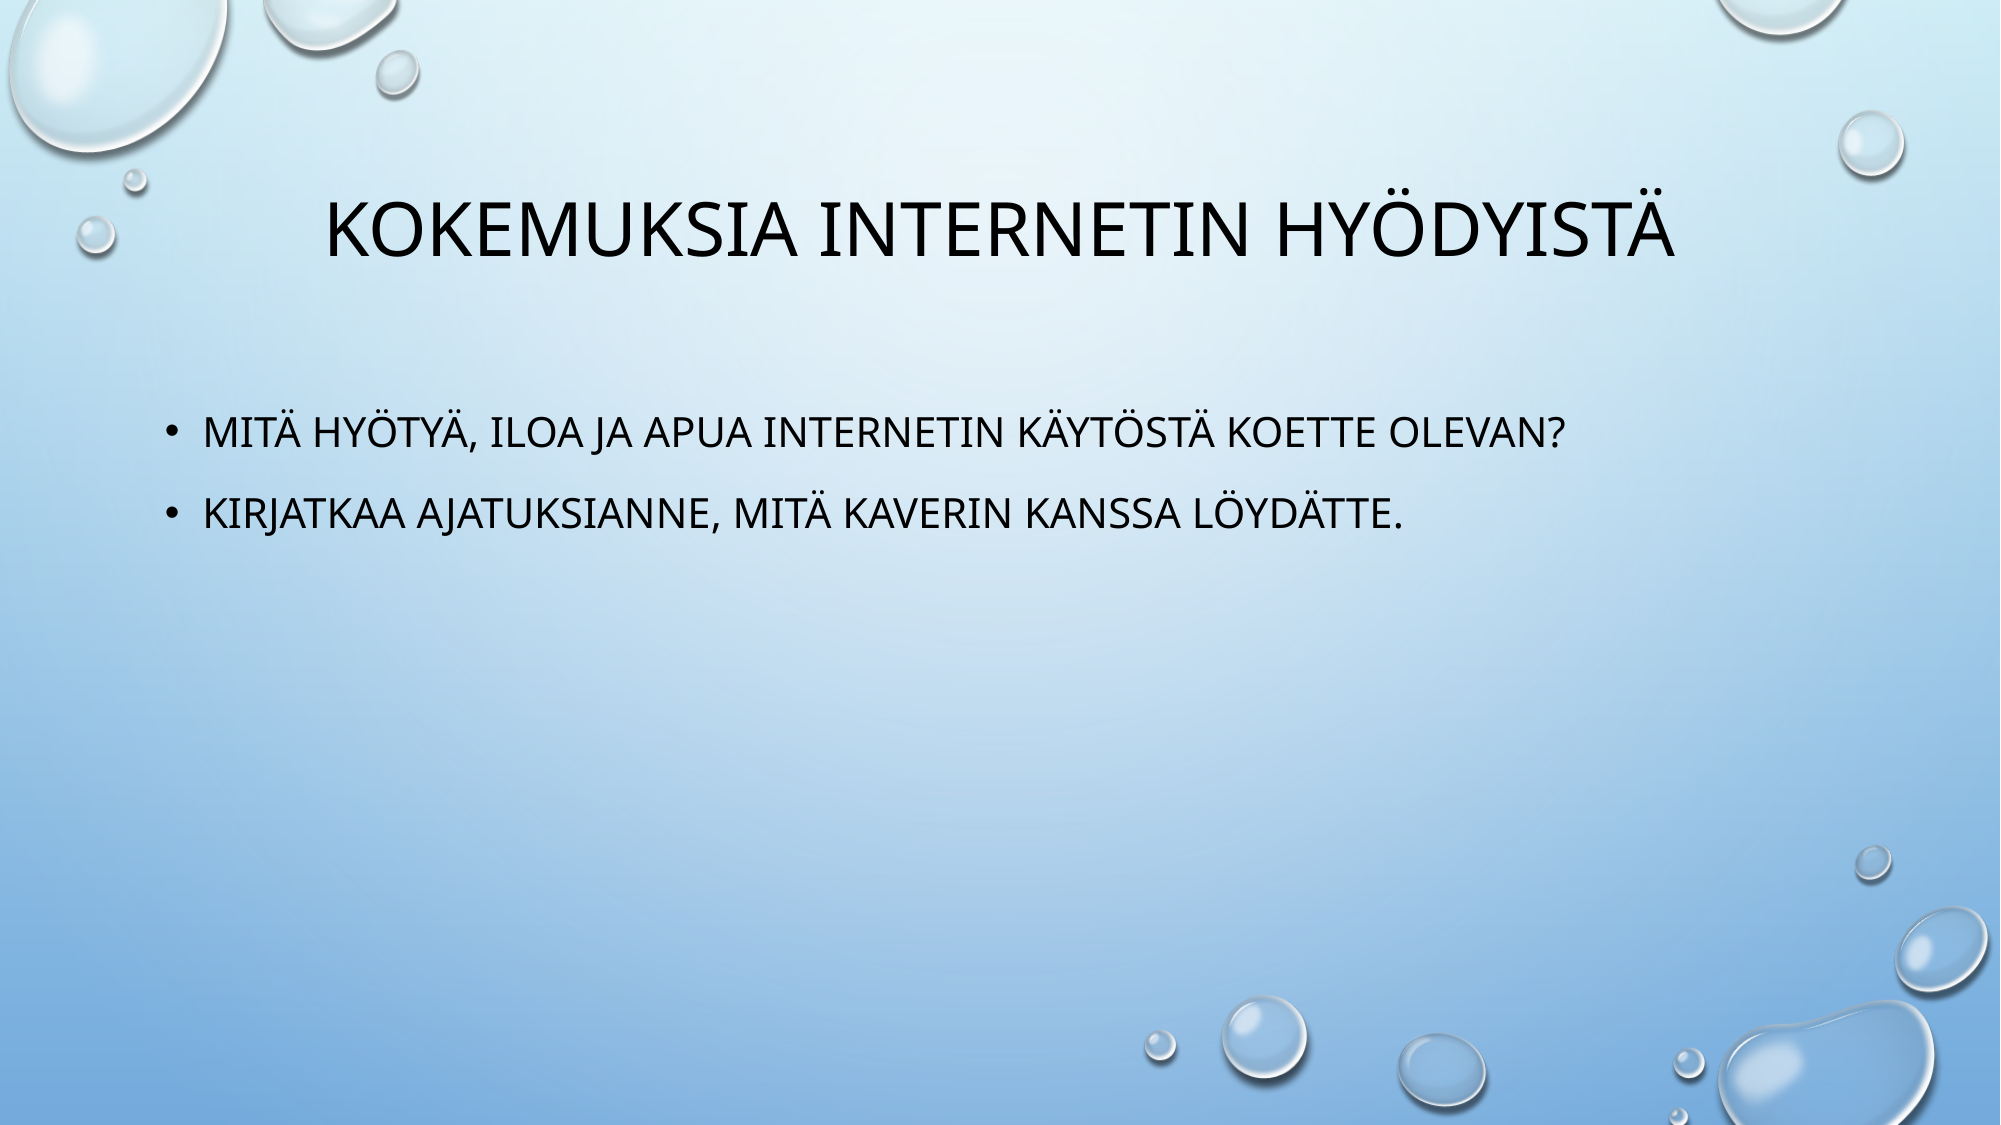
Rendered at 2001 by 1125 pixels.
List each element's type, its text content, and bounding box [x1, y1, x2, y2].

title Kokemuksia internetin hyödyistä [149, 101, 1851, 364]
list Mitä hyötyä, iloa ja apua internetin käytöstä koette olevan? Kirjatkaa ajatuksianne, mitä kaverin kanssa löydätte. [149, 388, 1850, 950]
picture [0, 0, 2000, 1125]
